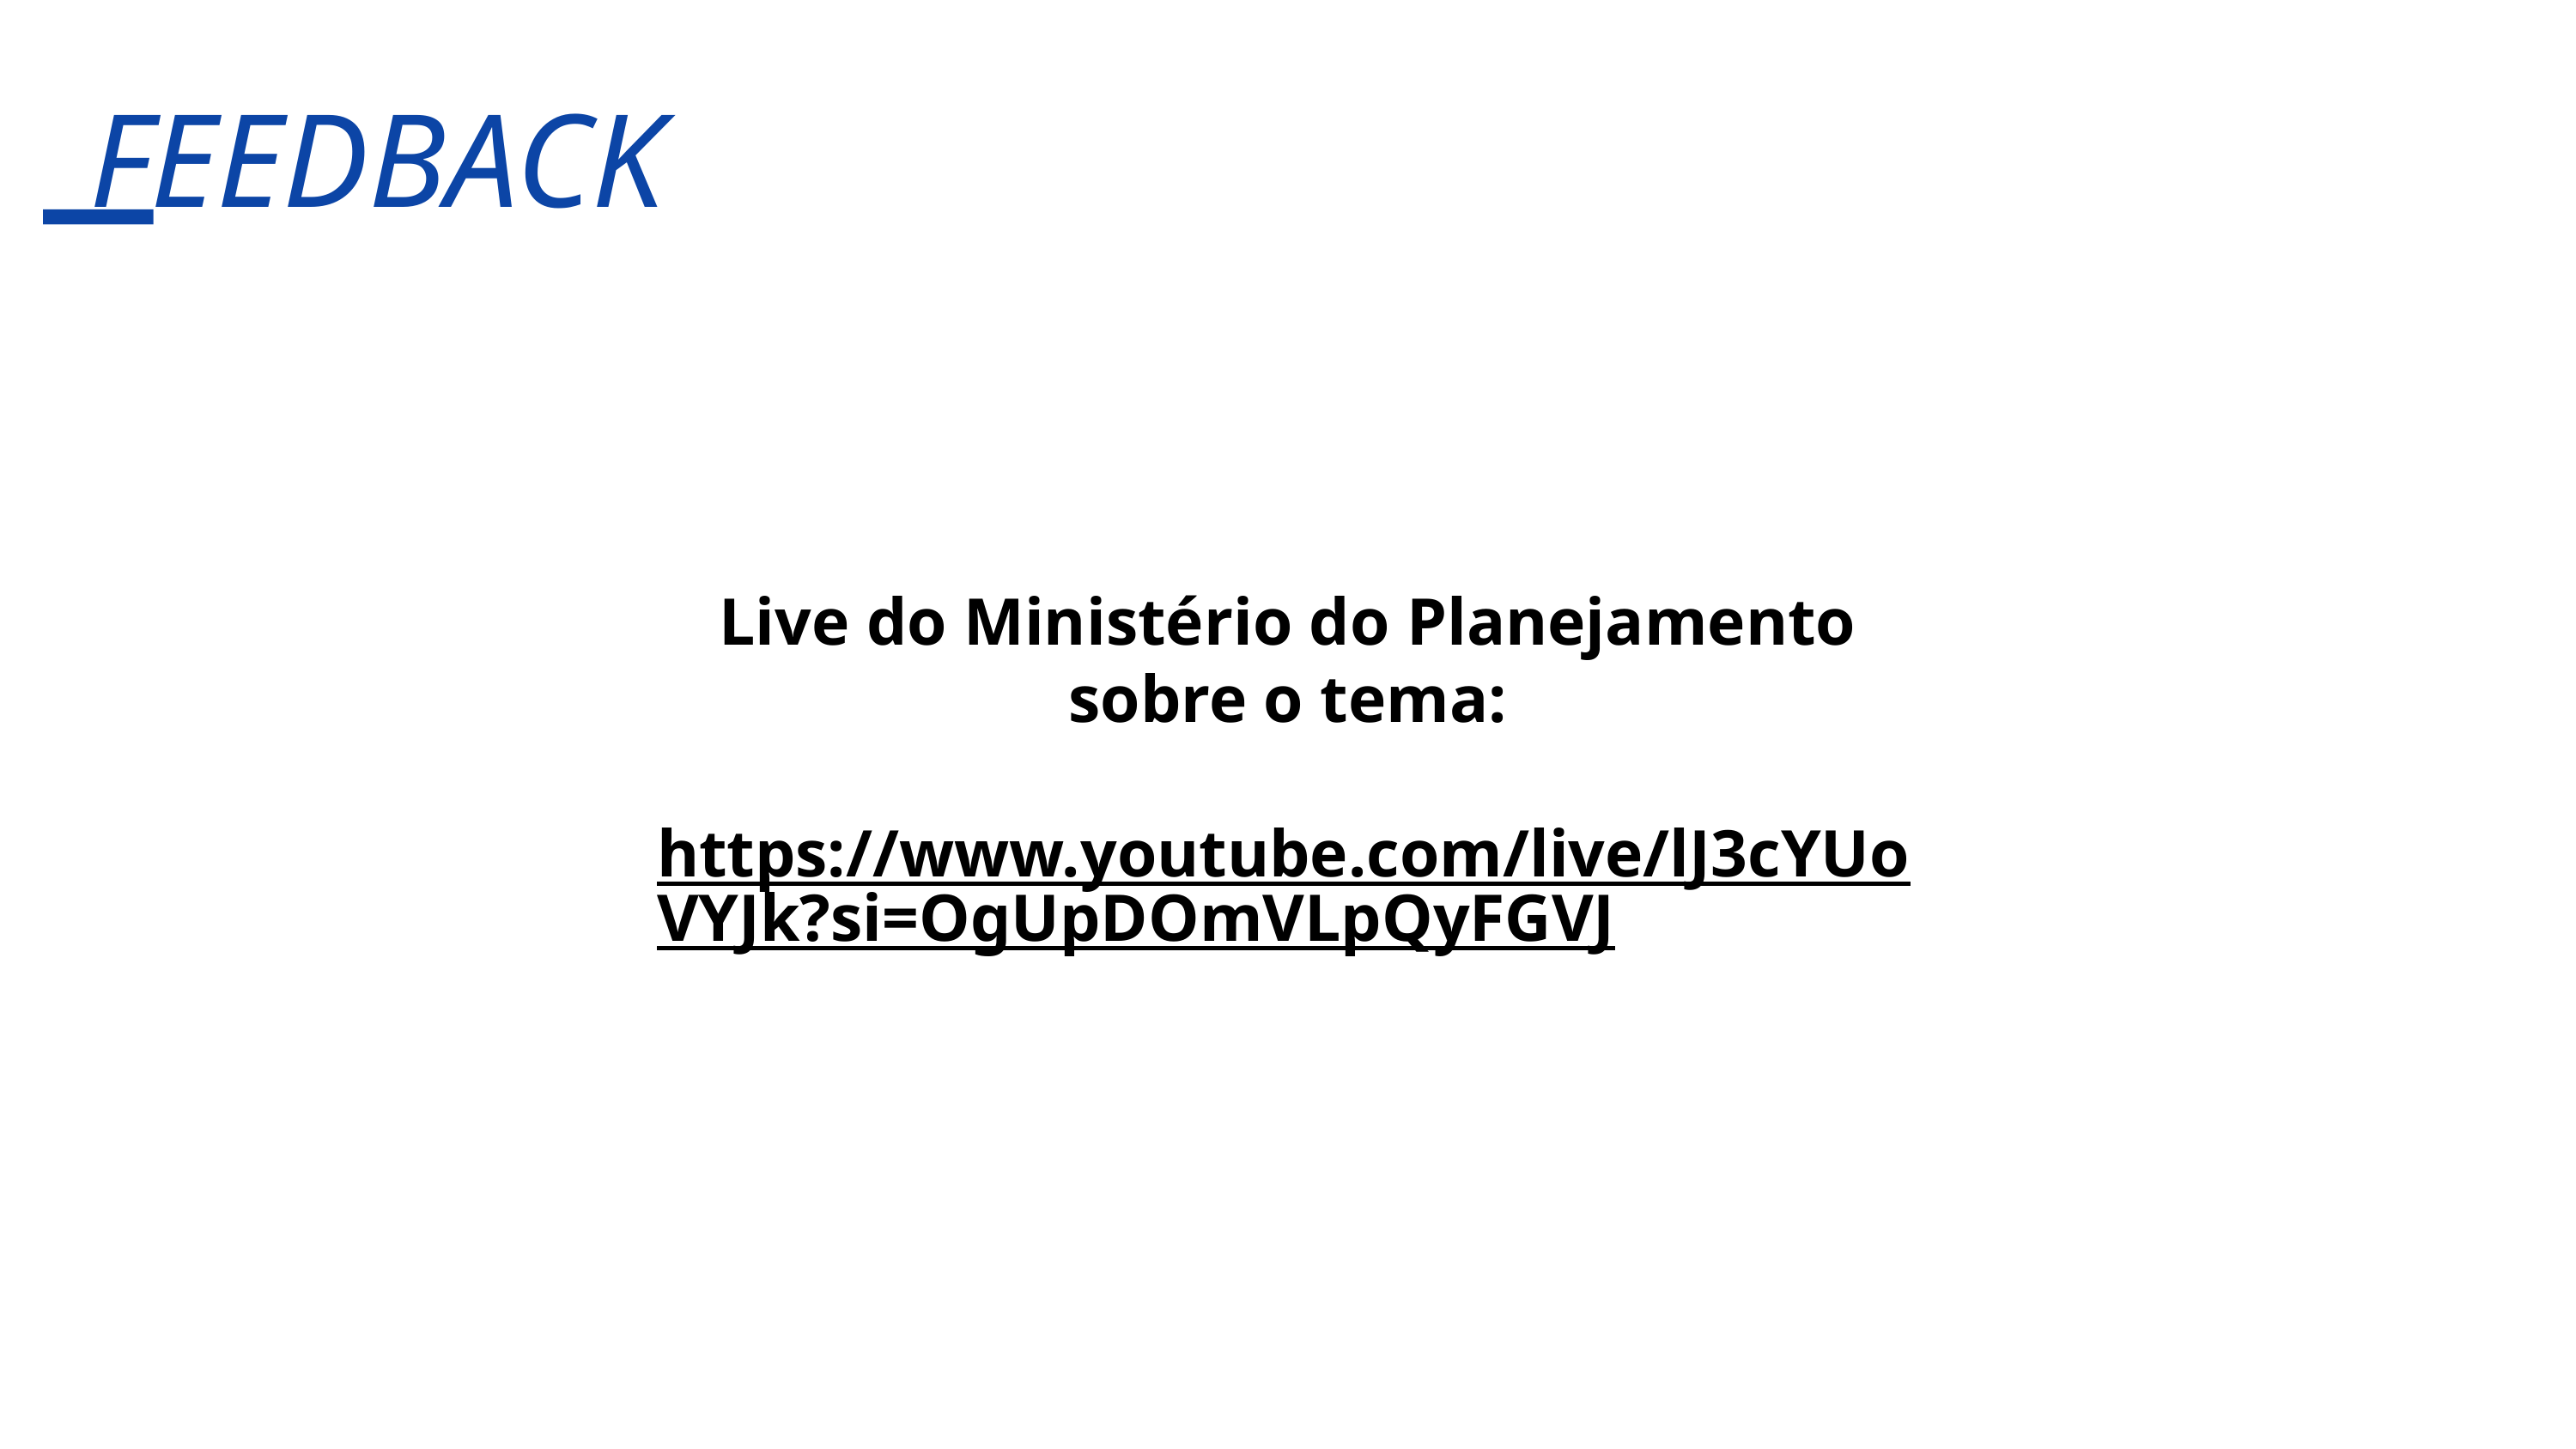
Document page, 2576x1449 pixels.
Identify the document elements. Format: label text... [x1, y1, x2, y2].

text_box FEEDBACK [89, 47, 1324, 233]
text_box Live do Ministério do Planejamento sobre o tema: https://www.youtube.com/live/lJ3cYUoVYJk?si=OgUpDOmVLpQyFGVJ [643, 573, 1932, 906]
text_box [43, 209, 154, 225]
